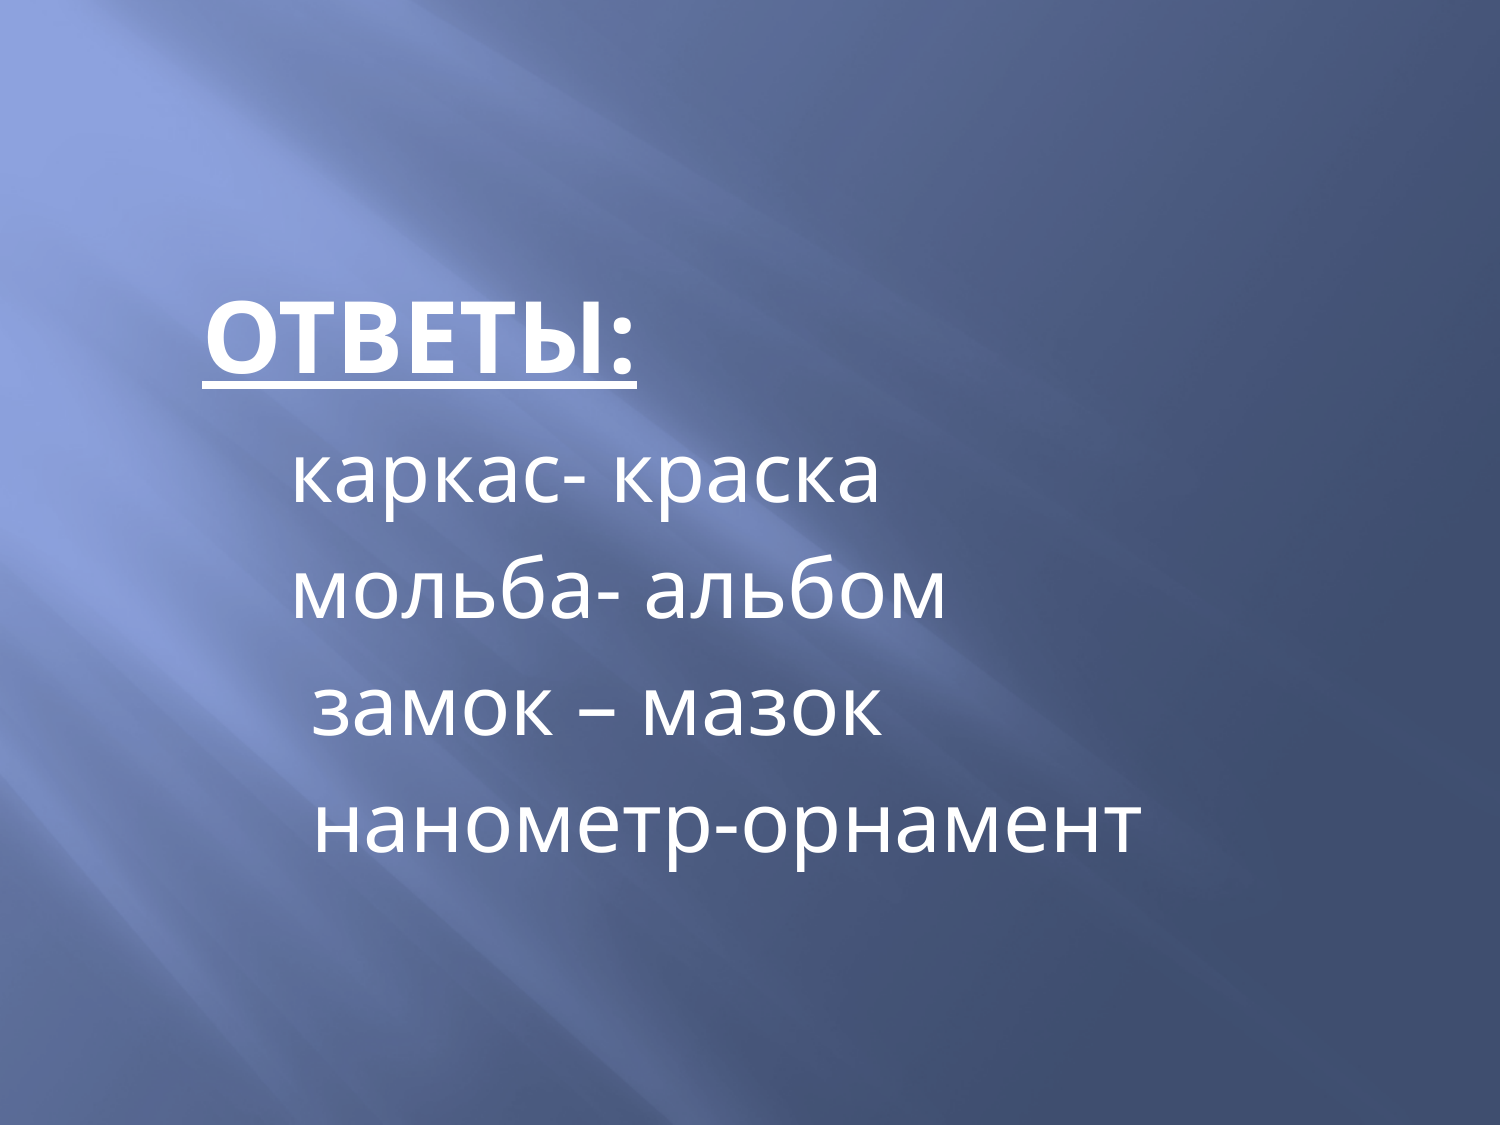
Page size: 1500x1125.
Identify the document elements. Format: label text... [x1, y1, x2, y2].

title ОТВЕТЫ: [187, 93, 1350, 394]
list каркас- краска мольба- альбом замок – мазок нанометр-орнамент [262, 411, 1425, 659]
